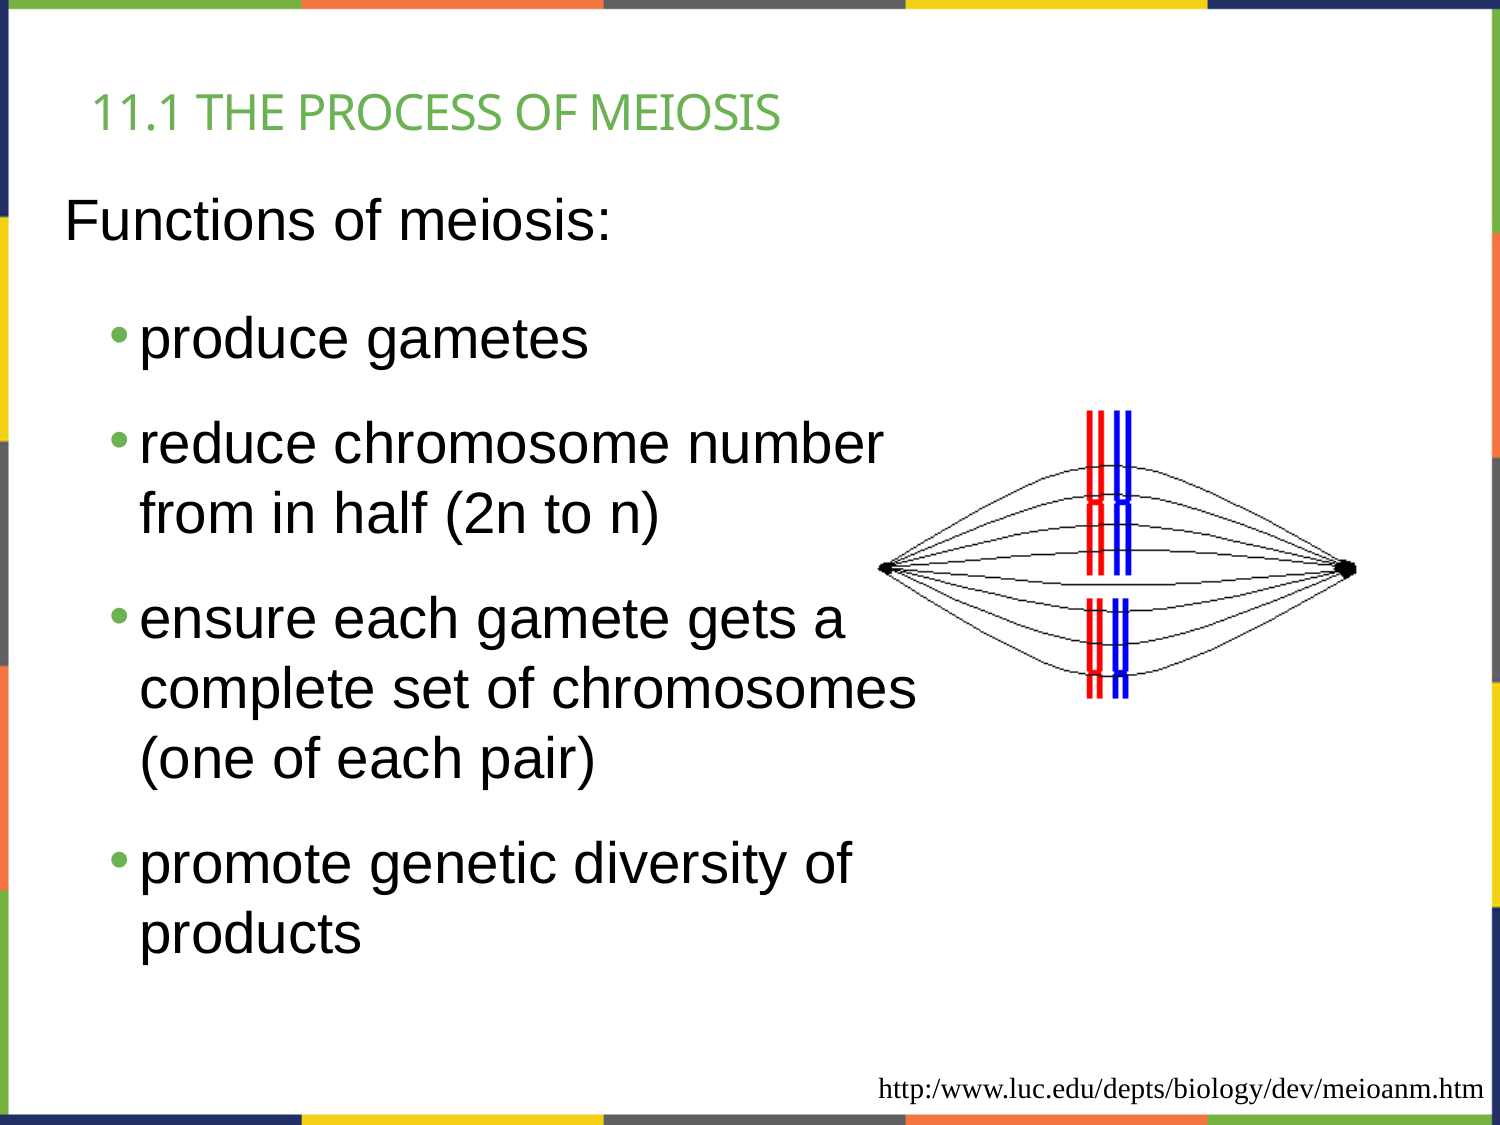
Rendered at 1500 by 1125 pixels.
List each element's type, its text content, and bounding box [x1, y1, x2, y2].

text_box http:/www.luc.edu/depts/biology/dev/meioanm.htm [575, 1062, 1500, 1113]
list Functions of meiosis: produce gametes reduce chromosome number from in half (2n to n) ensure each gamete gets a complete set of chromosomes (one of each pair) promote genetic diversity of products [49, 174, 937, 1113]
picture [0, 0, 1500, 1125]
title 11.1 the process of meiosis [75, 39, 1398, 148]
